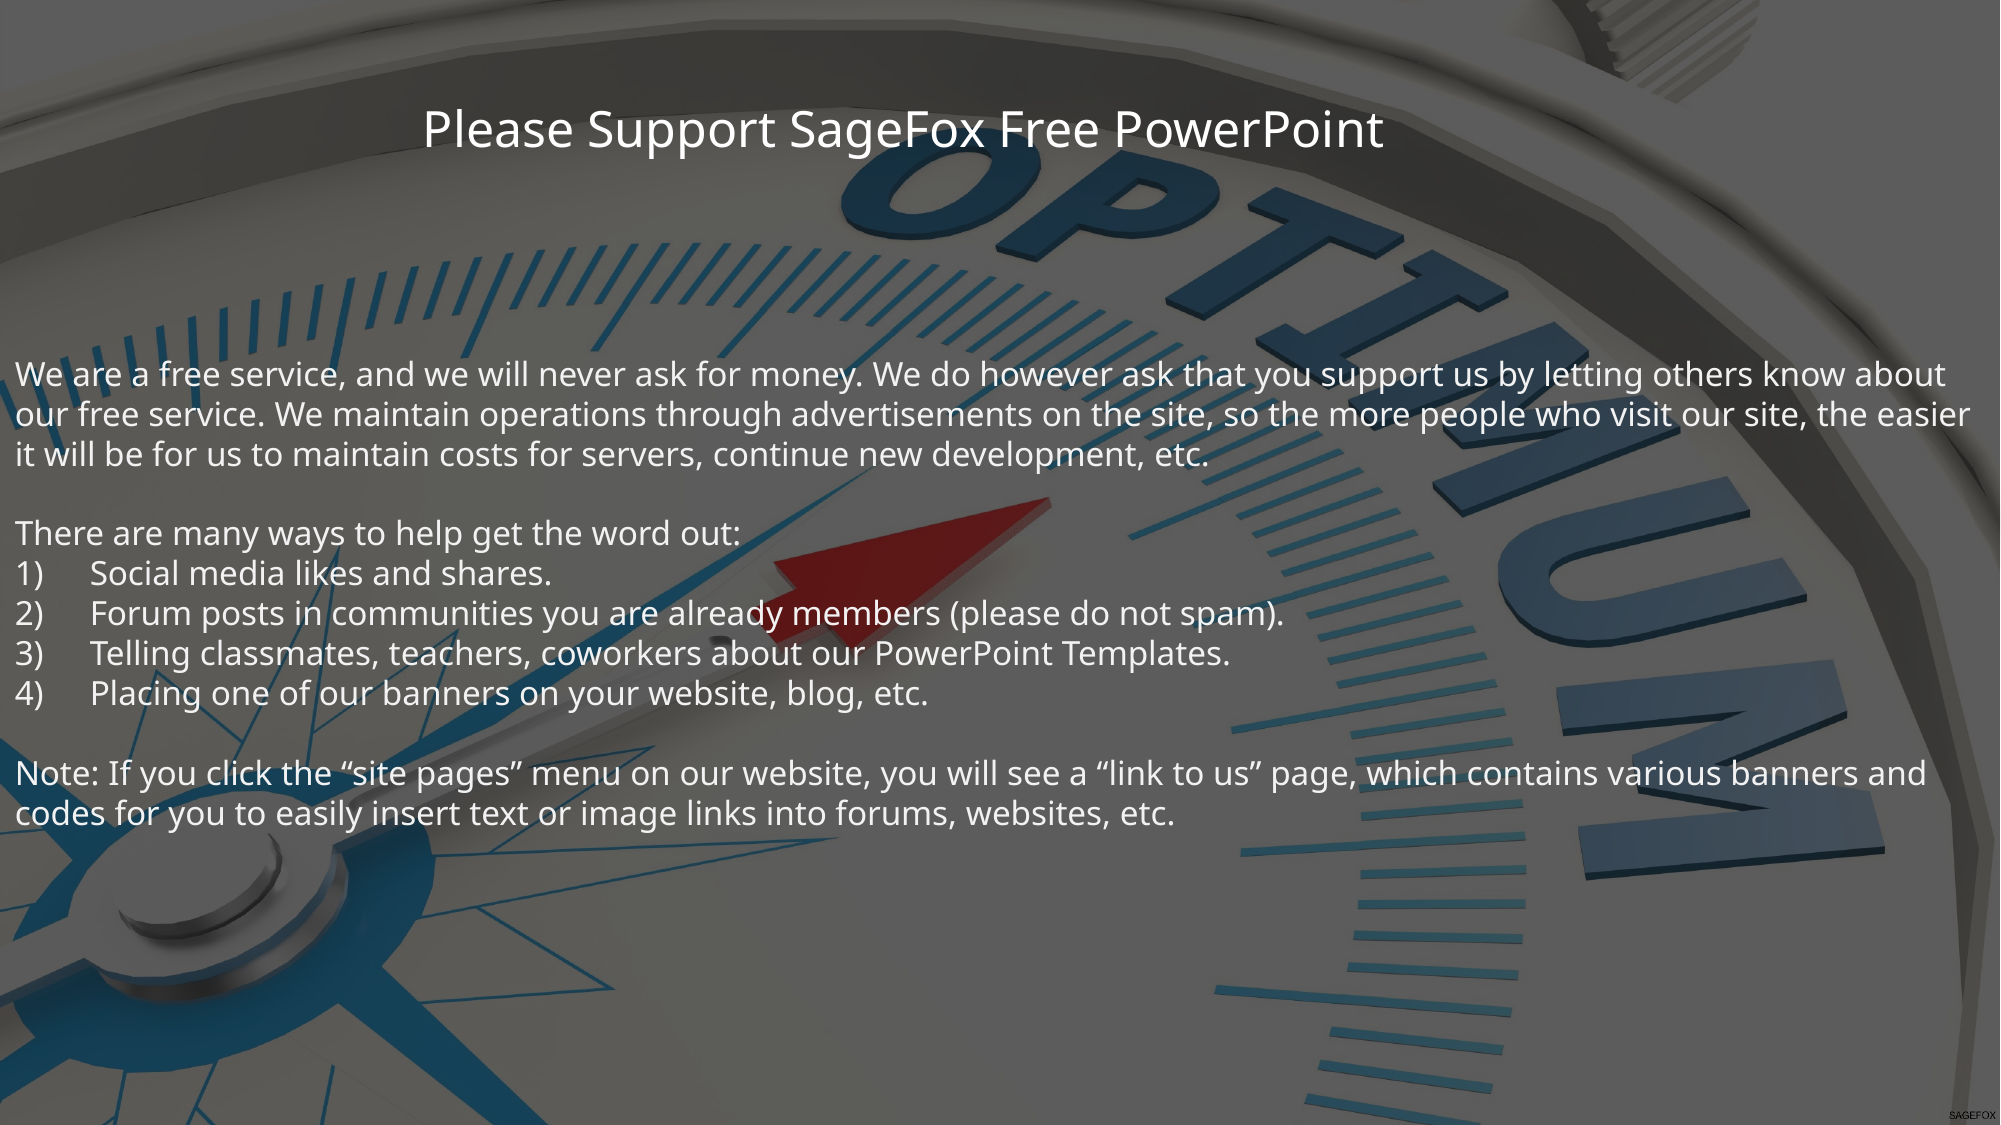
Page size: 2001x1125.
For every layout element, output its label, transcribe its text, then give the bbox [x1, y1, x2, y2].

title Please Support SageFox Free PowerPoint [363, 72, 1444, 190]
text_box We are a free service, and we will never ask for money. We do however ask that you support us by letting others know about our free service. We maintain operations through advertisements on the site, so the more people who visit our site, the easier it will be for us to maintain costs for servers, continue new development, etc. There are many ways to help get the word out: Social media likes and shares. Forum posts in communities you are already members (please do not spam). Telling classmates, teachers, coworkers about our PowerPoint Templates. Placing one of our banners on your website, blog, etc. Note: If you click the “site pages” menu on our website, you will see a “link to us” page, which contains various banners and codes for you to easily insert text or image links into forums, websites, etc. [0, 0, 2000, 1125]
